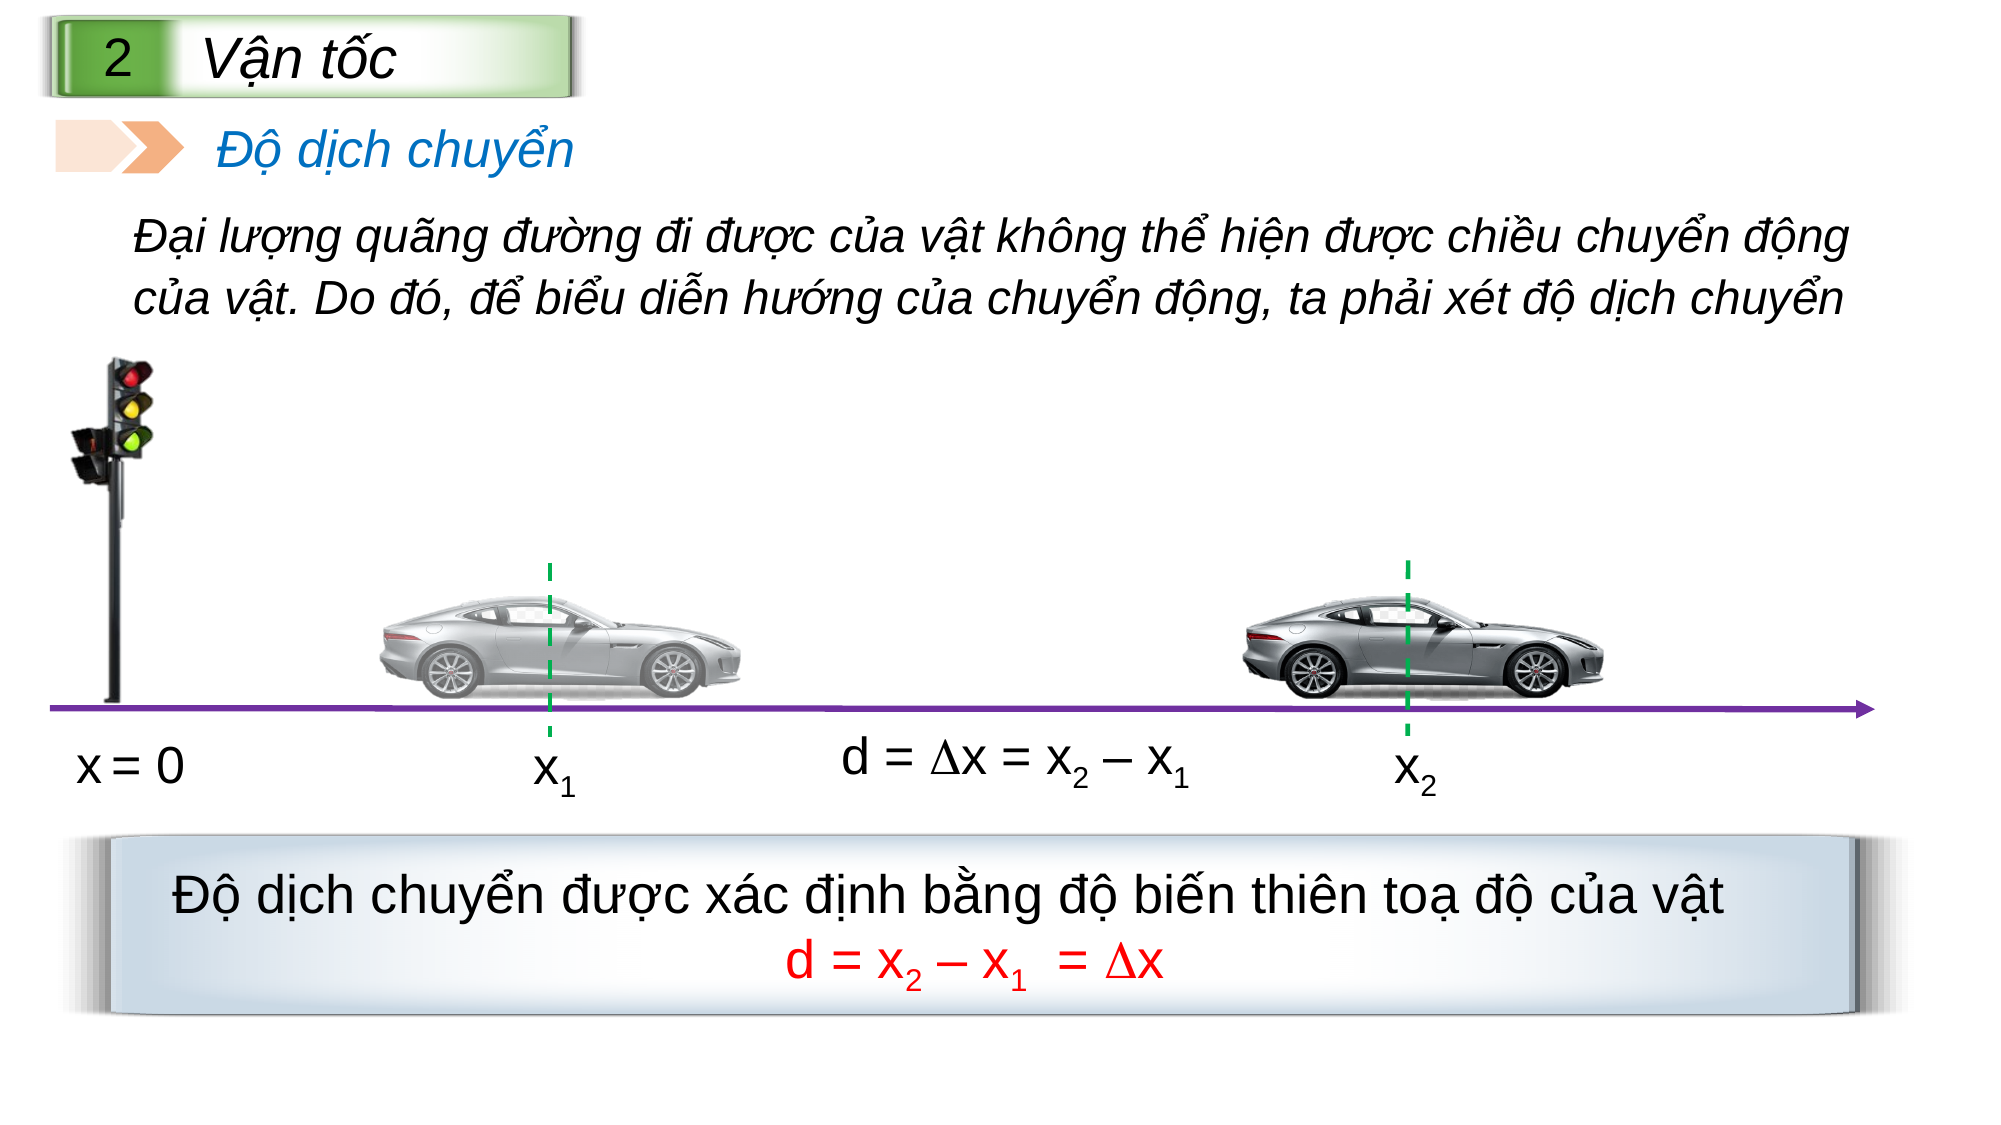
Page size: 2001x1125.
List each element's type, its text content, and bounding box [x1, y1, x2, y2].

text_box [0, 10, 1407, 100]
text_box Độ dịch chuyển [201, 107, 700, 185]
text_box x2 [1379, 724, 1475, 810]
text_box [49, 351, 1875, 714]
text_box d = x = x2 – x1 [760, 715, 1300, 802]
text_box Đại lượng quãng đường đi được của vật không thể hiện được chiều chuyển động của vật. Do đó, để biểu diễn hướng của chuyển động, ta phải xét độ dịch chuyển [118, 193, 1914, 332]
text_box x1 [518, 725, 614, 811]
text_box x = 0 [62, 724, 248, 810]
picture [58, 832, 1914, 1018]
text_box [55, 119, 185, 174]
